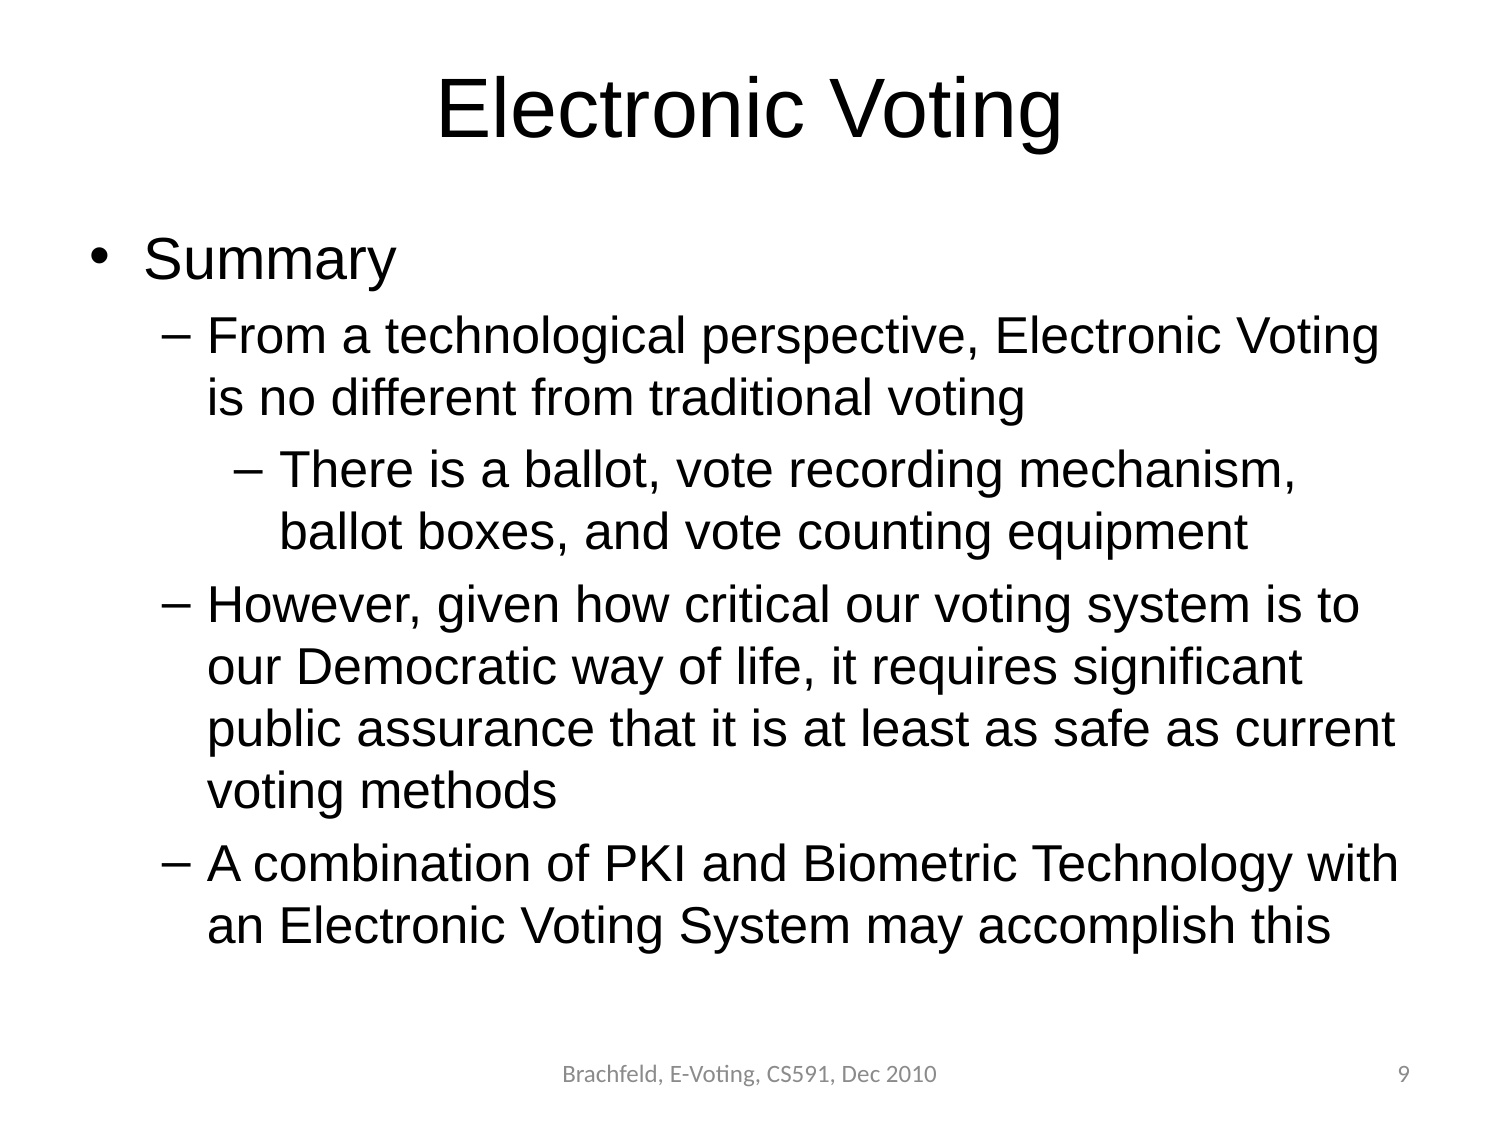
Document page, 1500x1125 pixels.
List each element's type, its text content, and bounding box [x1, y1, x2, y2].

footer Brachfeld, E-Voting, CS591, Dec 2010 [512, 1042, 988, 1103]
text_box Summary From a technological perspective, Electronic Voting is no different from traditional voting There is a ballot, vote recording mechanism, ballot boxes, and vote counting equipment However, given how critical our voting system is to our Democratic way of life, it requires significant public assurance that it is at least as safe as current voting methods A combination of PKI and Biometric Technology with an Electronic Voting System may accomplish this [74, 212, 1425, 1025]
title Electronic Voting [74, 44, 1426, 233]
slide_number 9 [1074, 1042, 1425, 1103]
